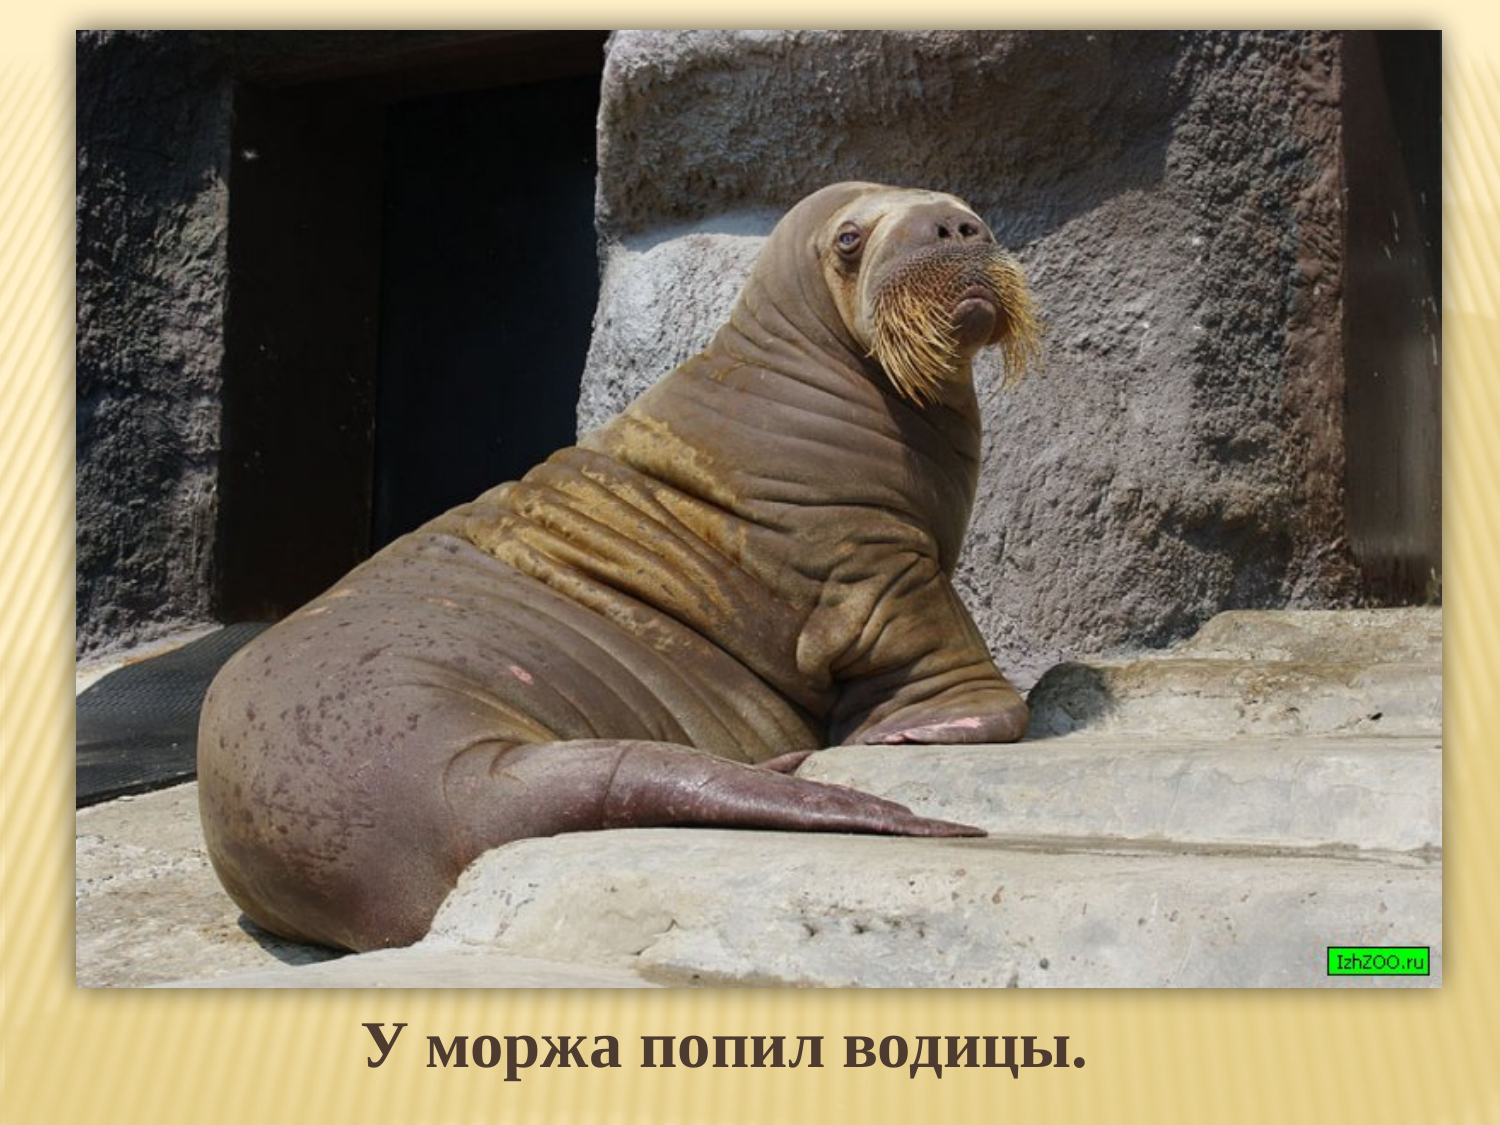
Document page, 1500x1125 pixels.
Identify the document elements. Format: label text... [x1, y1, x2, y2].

list У моржа попил водицы. [242, 1009, 1205, 1125]
picture [76, 30, 1442, 988]
